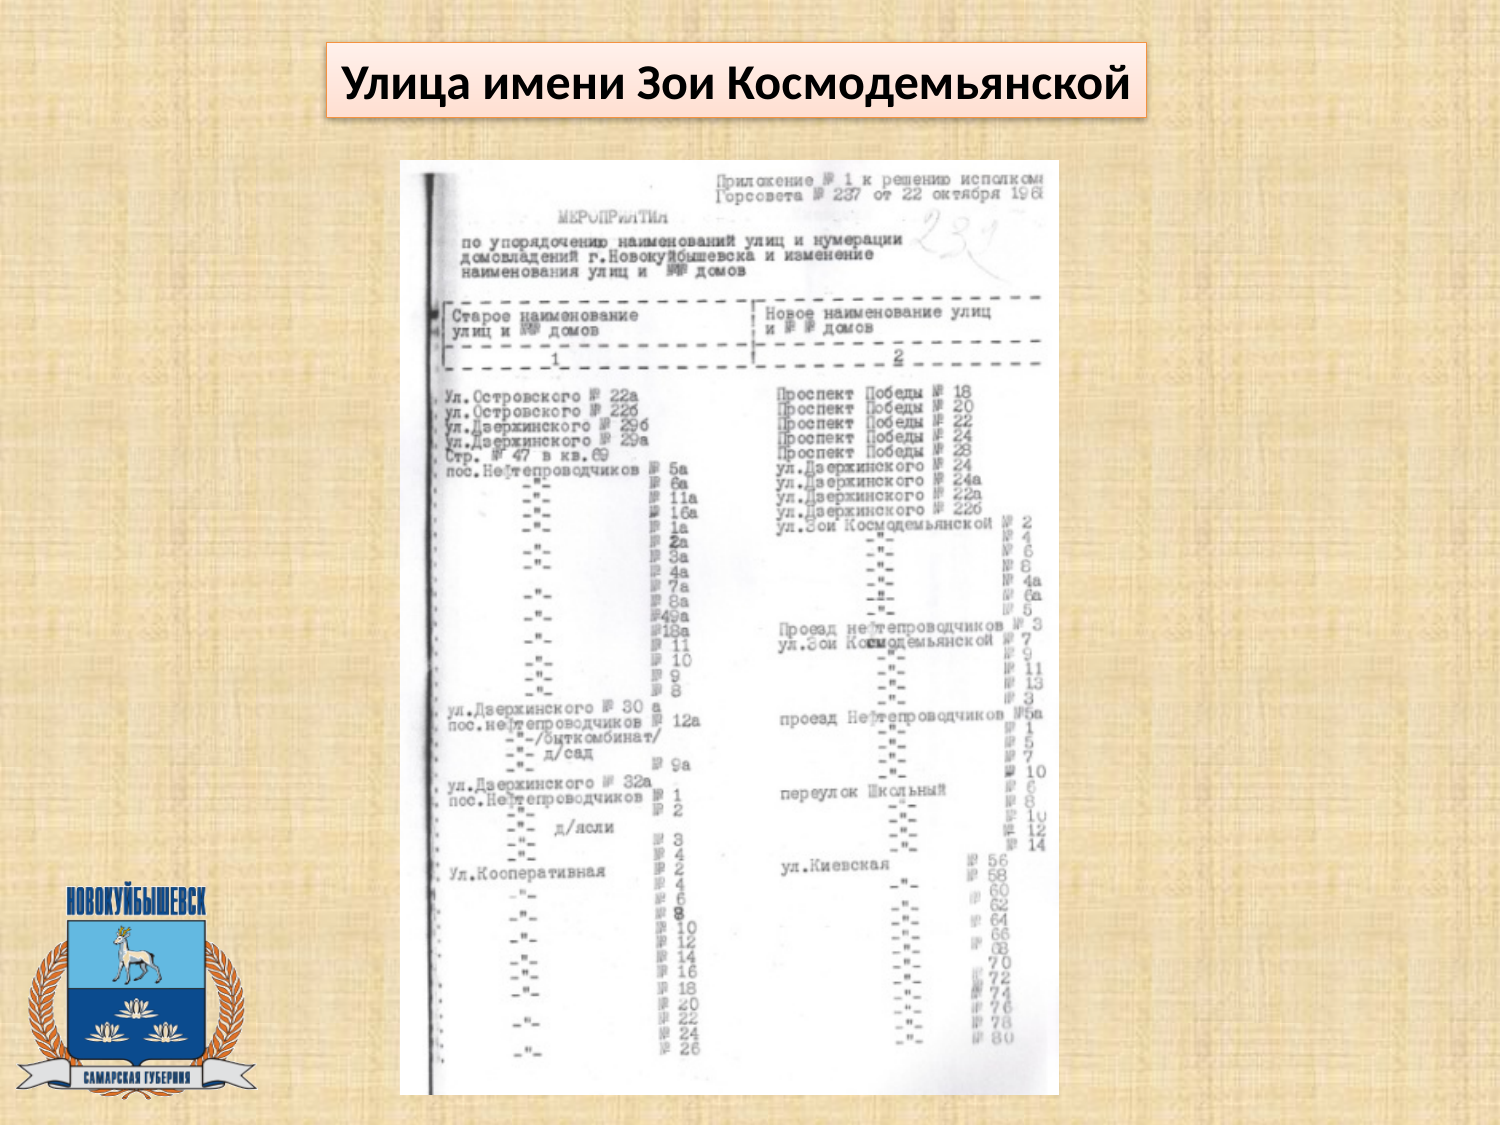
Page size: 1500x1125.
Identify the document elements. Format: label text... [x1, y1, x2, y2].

text_box Улица имени Зои Космодемьянской [326, 42, 1147, 118]
picture [15, 881, 258, 1101]
picture [399, 160, 1074, 1096]
